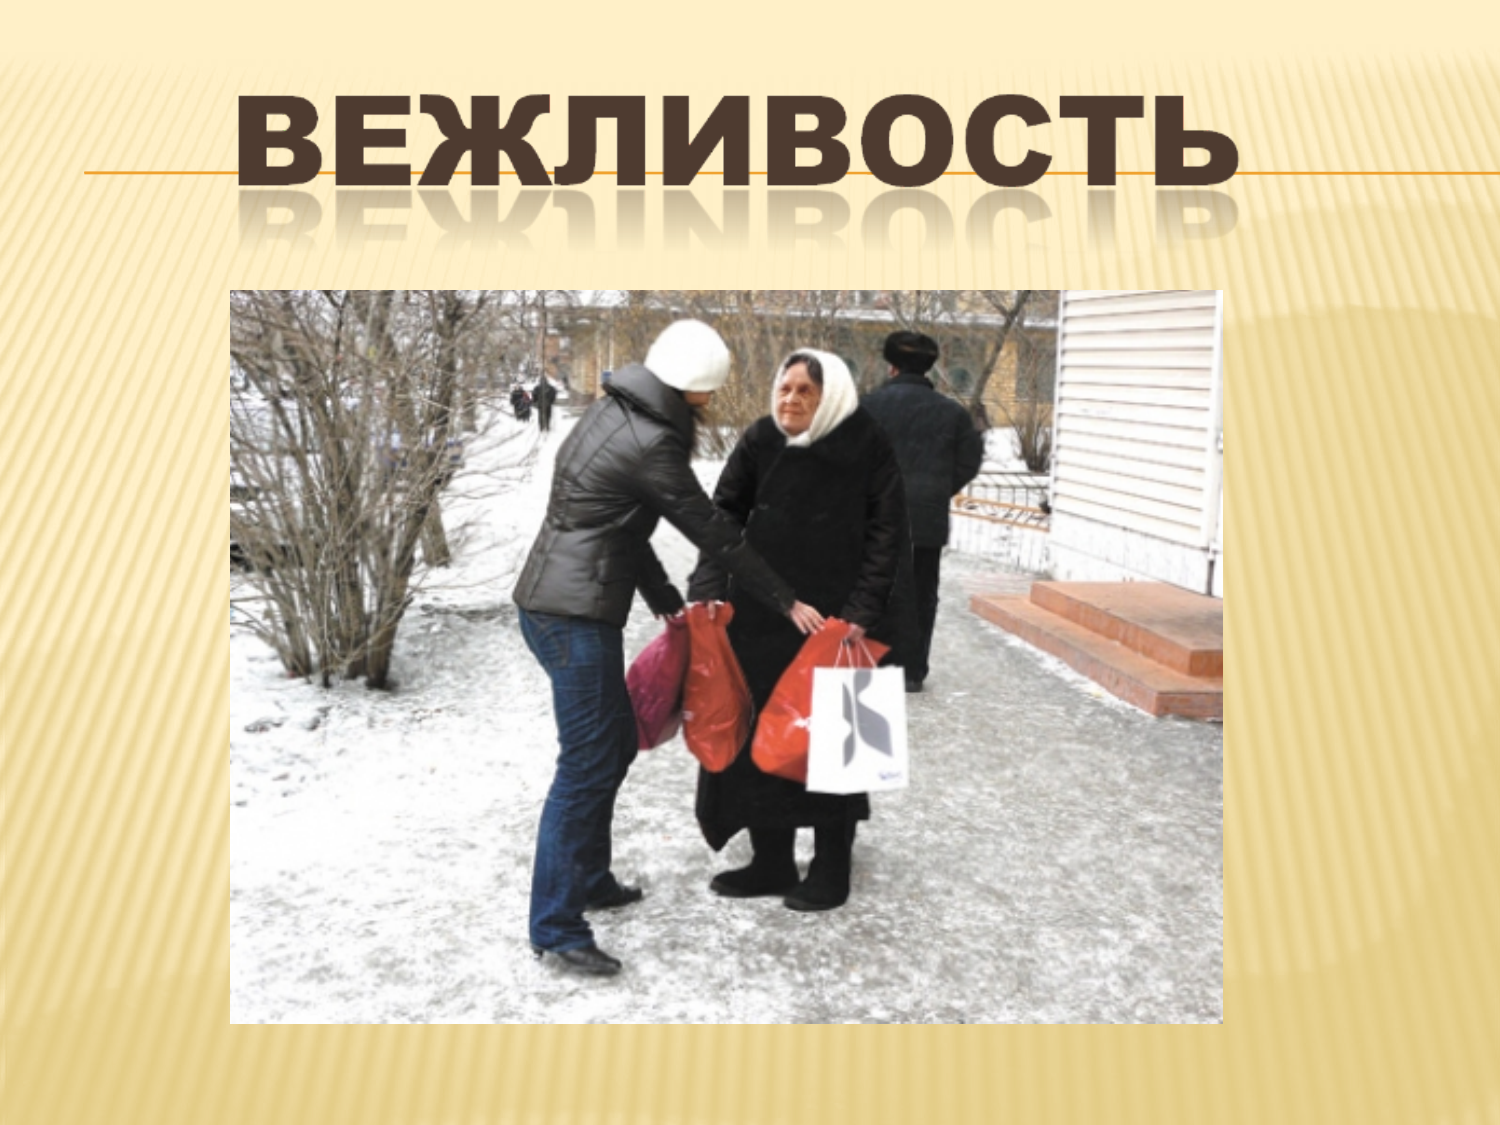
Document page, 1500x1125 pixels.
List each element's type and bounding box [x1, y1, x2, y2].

title [48, 30, 1477, 333]
list [229, 290, 1223, 1024]
